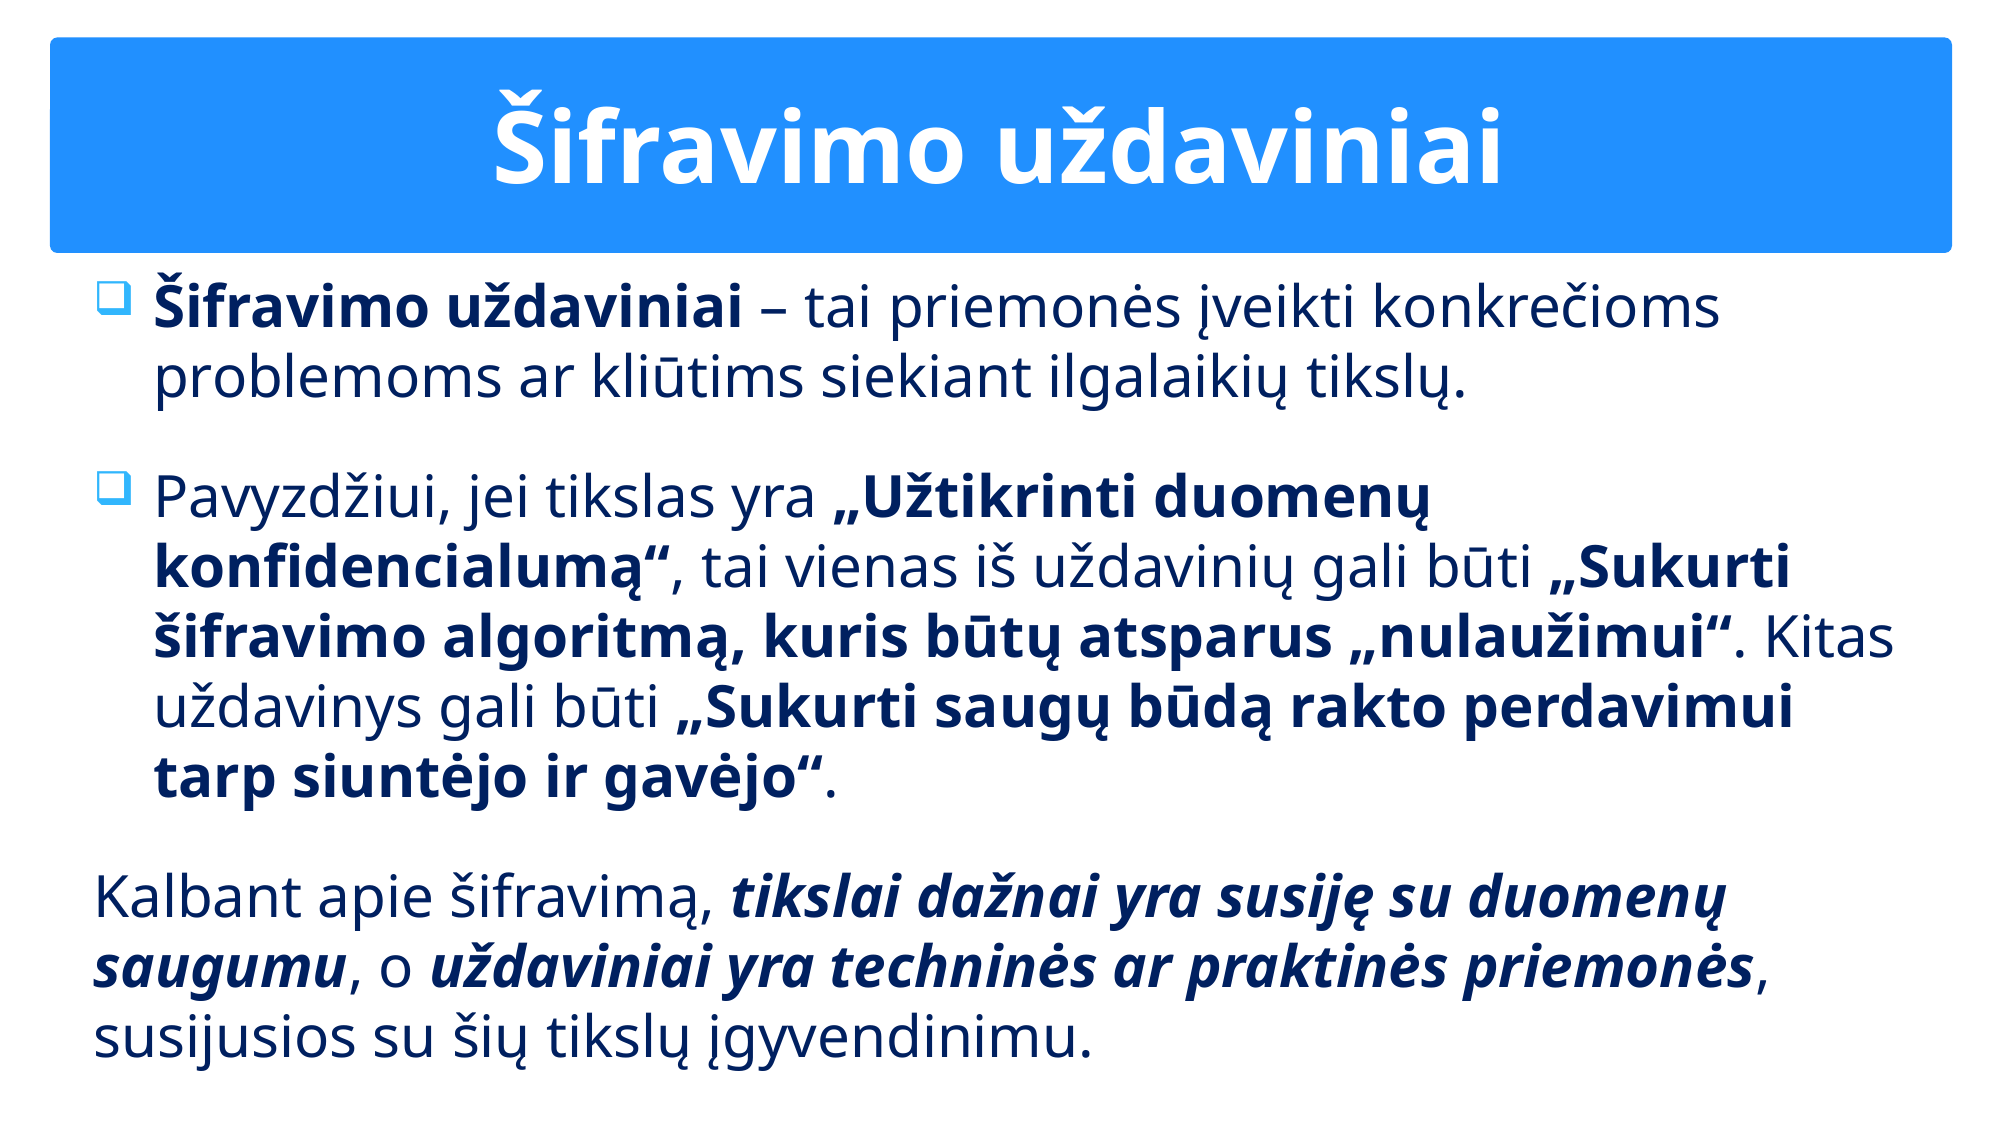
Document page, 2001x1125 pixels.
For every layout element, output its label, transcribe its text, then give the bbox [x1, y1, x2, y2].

title Šifravimo uždaviniai [99, 40, 1900, 246]
text_box Šifravimo uždaviniai – tai priemonės įveikti konkrečioms problemoms ar kliūtims siekiant ilgalaikių tikslų. Pavyzdžiui, jei tikslas yra „Užtikrinti duomenų konfidencialumą“, tai vienas iš uždavinių gali būti „Sukurti šifravimo algoritmą, kuris būtų atsparus „nulaužimui“. Kitas uždavinys gali būti „Sukurti saugų būdą rakto perdavimui tarp siuntėjo ir gavėjo“. Kalbant apie šifravimą, tikslai dažnai yra susiję su duomenų saugumu, o uždaviniai yra techninės ar praktinės priemonės, susijusios su šių tikslų įgyvendinimu. [78, 261, 1922, 1125]
